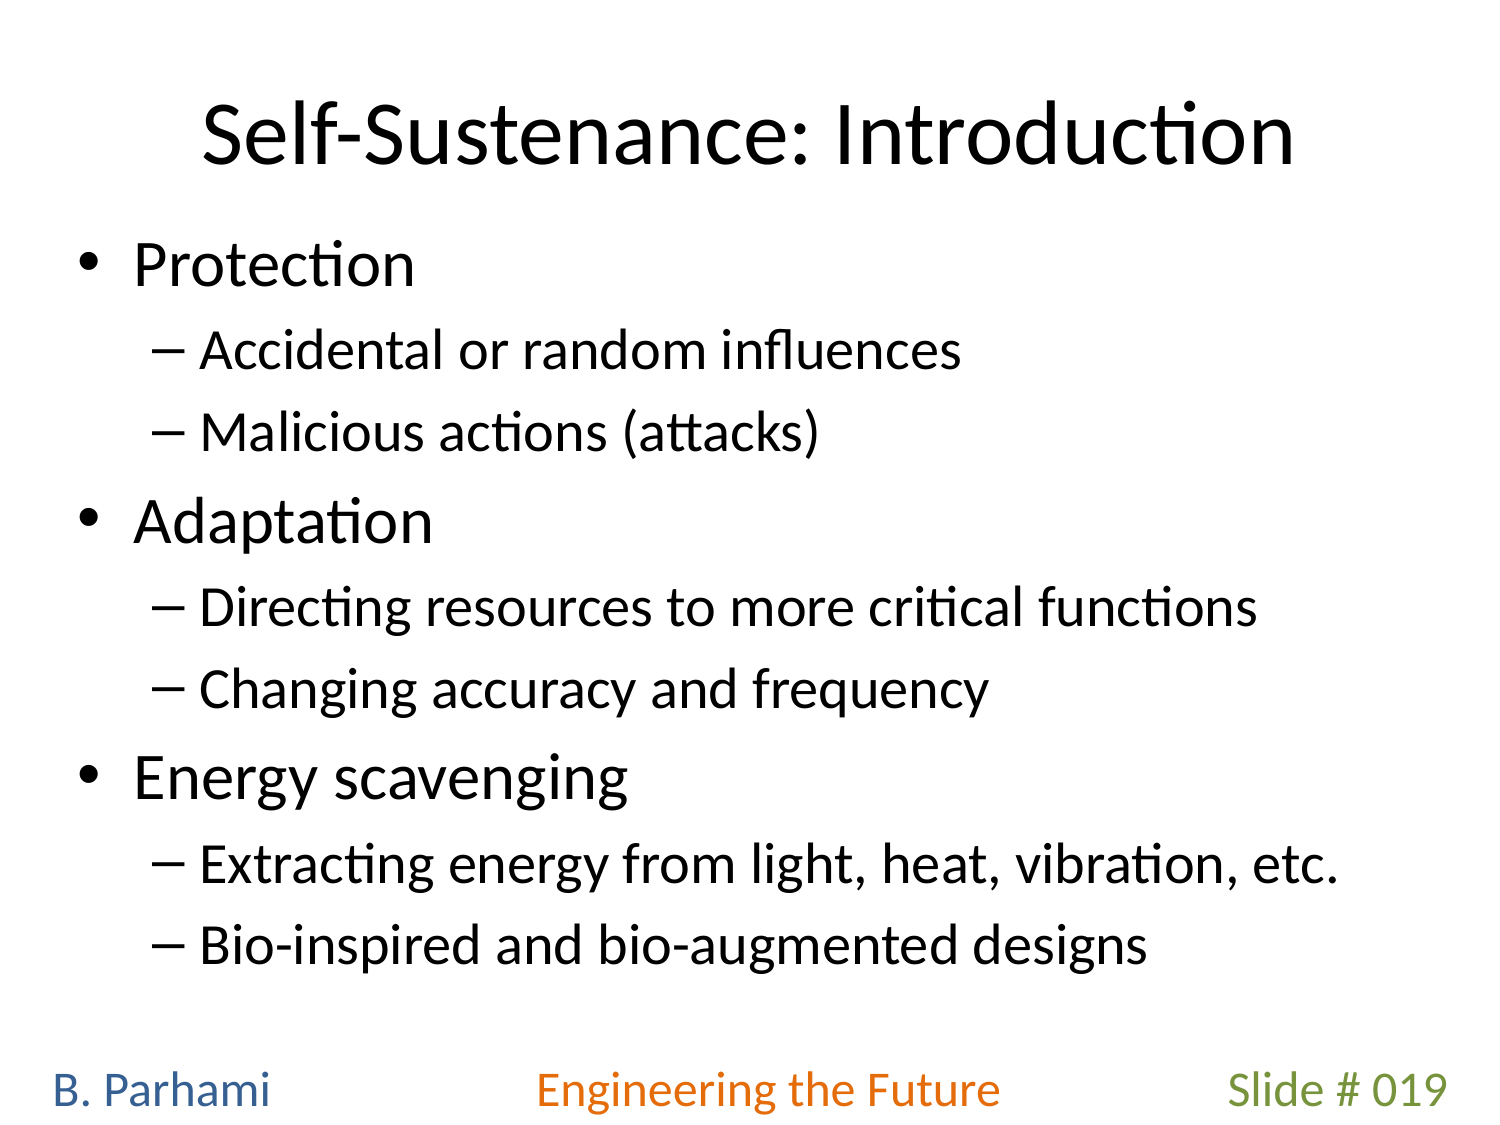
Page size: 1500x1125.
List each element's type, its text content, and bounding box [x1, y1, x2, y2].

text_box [37, 1048, 1463, 1125]
list Protection Accidental or random influences Malicious actions (attacks) Adaptation Directing resources to more critical functions Changing accuracy and frequency Energy scavenging Extracting energy from light, heat, vibration, etc. Bio-inspired and bio-augmented designs [62, 212, 1450, 1047]
title Self-Sustenance: Introduction [75, 37, 1425, 212]
